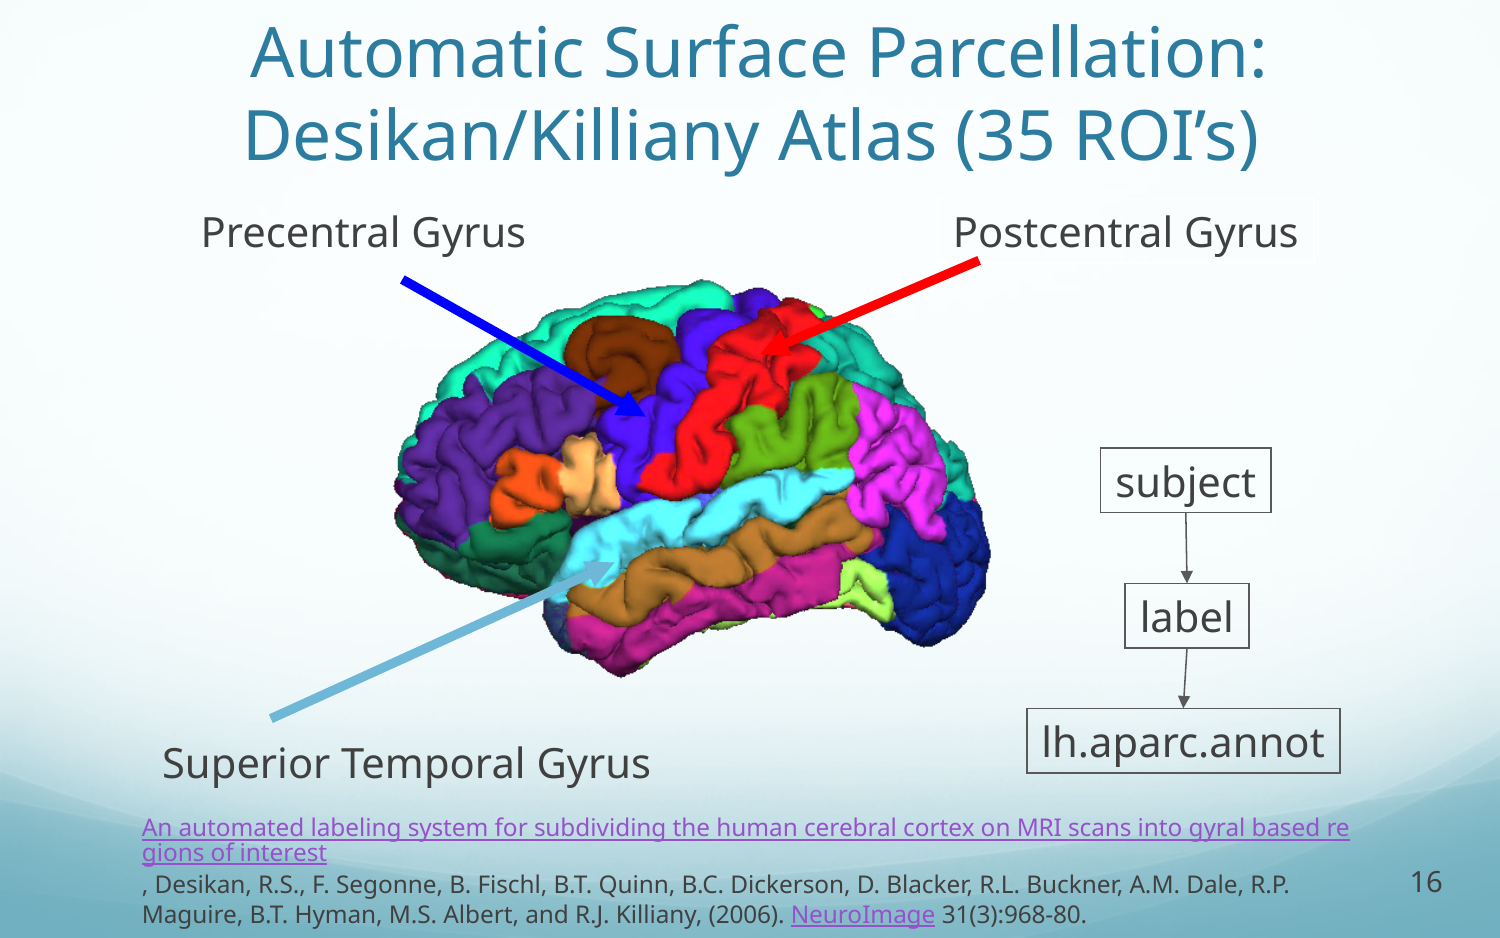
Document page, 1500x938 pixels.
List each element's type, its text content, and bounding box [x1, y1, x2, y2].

text_box lh.aparc.annot [1026, 708, 1340, 774]
text_box Postcentral Gyrus [938, 198, 1314, 264]
text_box Superior Temporal Gyrus [147, 729, 667, 794]
title Automatic Surface Parcellation: Desikan/Killiany Atlas (35 ROI’s) [127, 12, 1375, 183]
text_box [1182, 648, 1188, 709]
text_box label [1125, 583, 1249, 649]
slide_number 16 [1295, 857, 1459, 908]
text_box Precentral Gyrus [185, 198, 542, 263]
text_box An automated labeling system for subdividing the human cerebral cortex on MRI scans into gyral based regions of interest, Desikan, R.S., F. Segonne, B. Fischl, B.T. Quinn, B.C. Dickerson, D. Blacker, R.L. Buckner, A.M. Dale, R.P. Maguire, B.T. Hyman, M.S. Albert, and R.J. Killiany, (2006). NeuroImage 31(3):968-80. [127, 805, 1375, 915]
text_box subject [1100, 447, 1272, 513]
picture [384, 259, 1005, 711]
